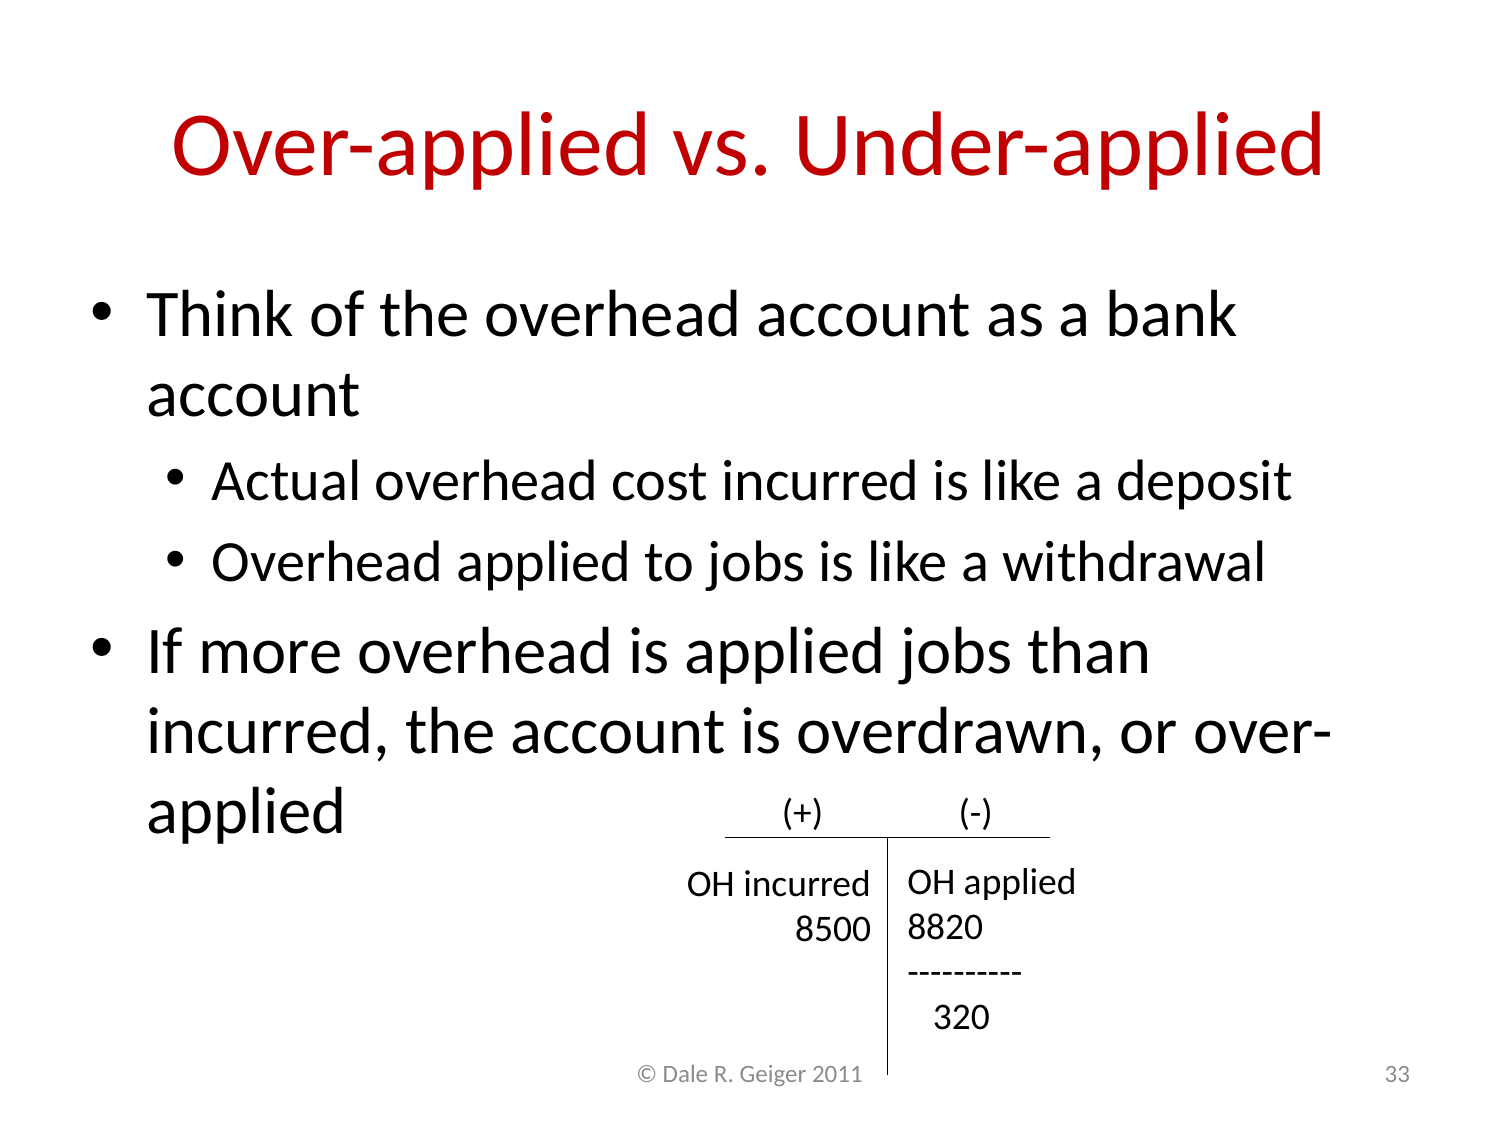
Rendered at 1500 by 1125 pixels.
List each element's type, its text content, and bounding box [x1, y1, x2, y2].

title Over-applied vs. Under-applied [75, 45, 1425, 233]
list Think of the overhead account as a bank account Actual overhead cost incurred is like a deposit Overhead applied to jobs is like a withdrawal If more overhead is applied jobs than incurred, the account is overdrawn, or over-applied [75, 262, 1425, 1005]
slide_number 33 [1074, 1042, 1425, 1103]
footer © Dale R. Geiger 2011 [512, 1042, 988, 1103]
text_box OH applied 8820 ---------- 320 [892, 849, 1092, 1045]
text_box OH incurred 8500 [671, 851, 883, 957]
text_box (+) (-) [766, 780, 1008, 836]
